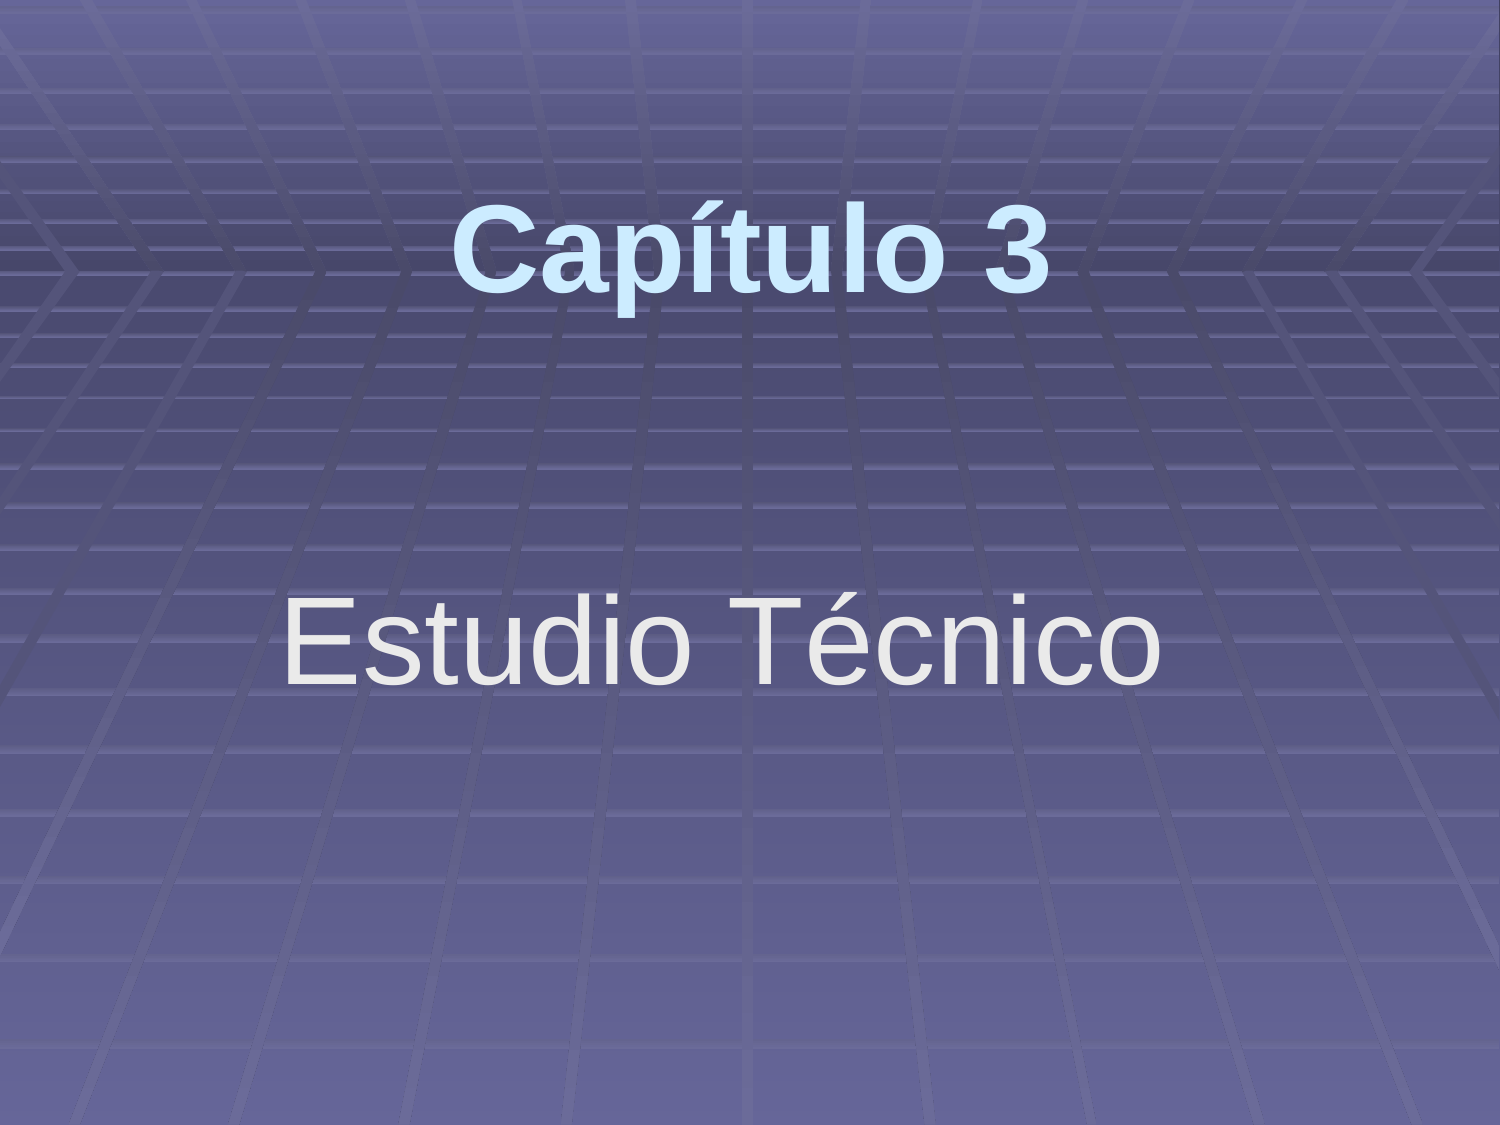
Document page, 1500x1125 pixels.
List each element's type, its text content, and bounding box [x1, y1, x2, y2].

list Estudio Técnico [64, 266, 1415, 1006]
title Capítulo 3 [76, 148, 1427, 337]
